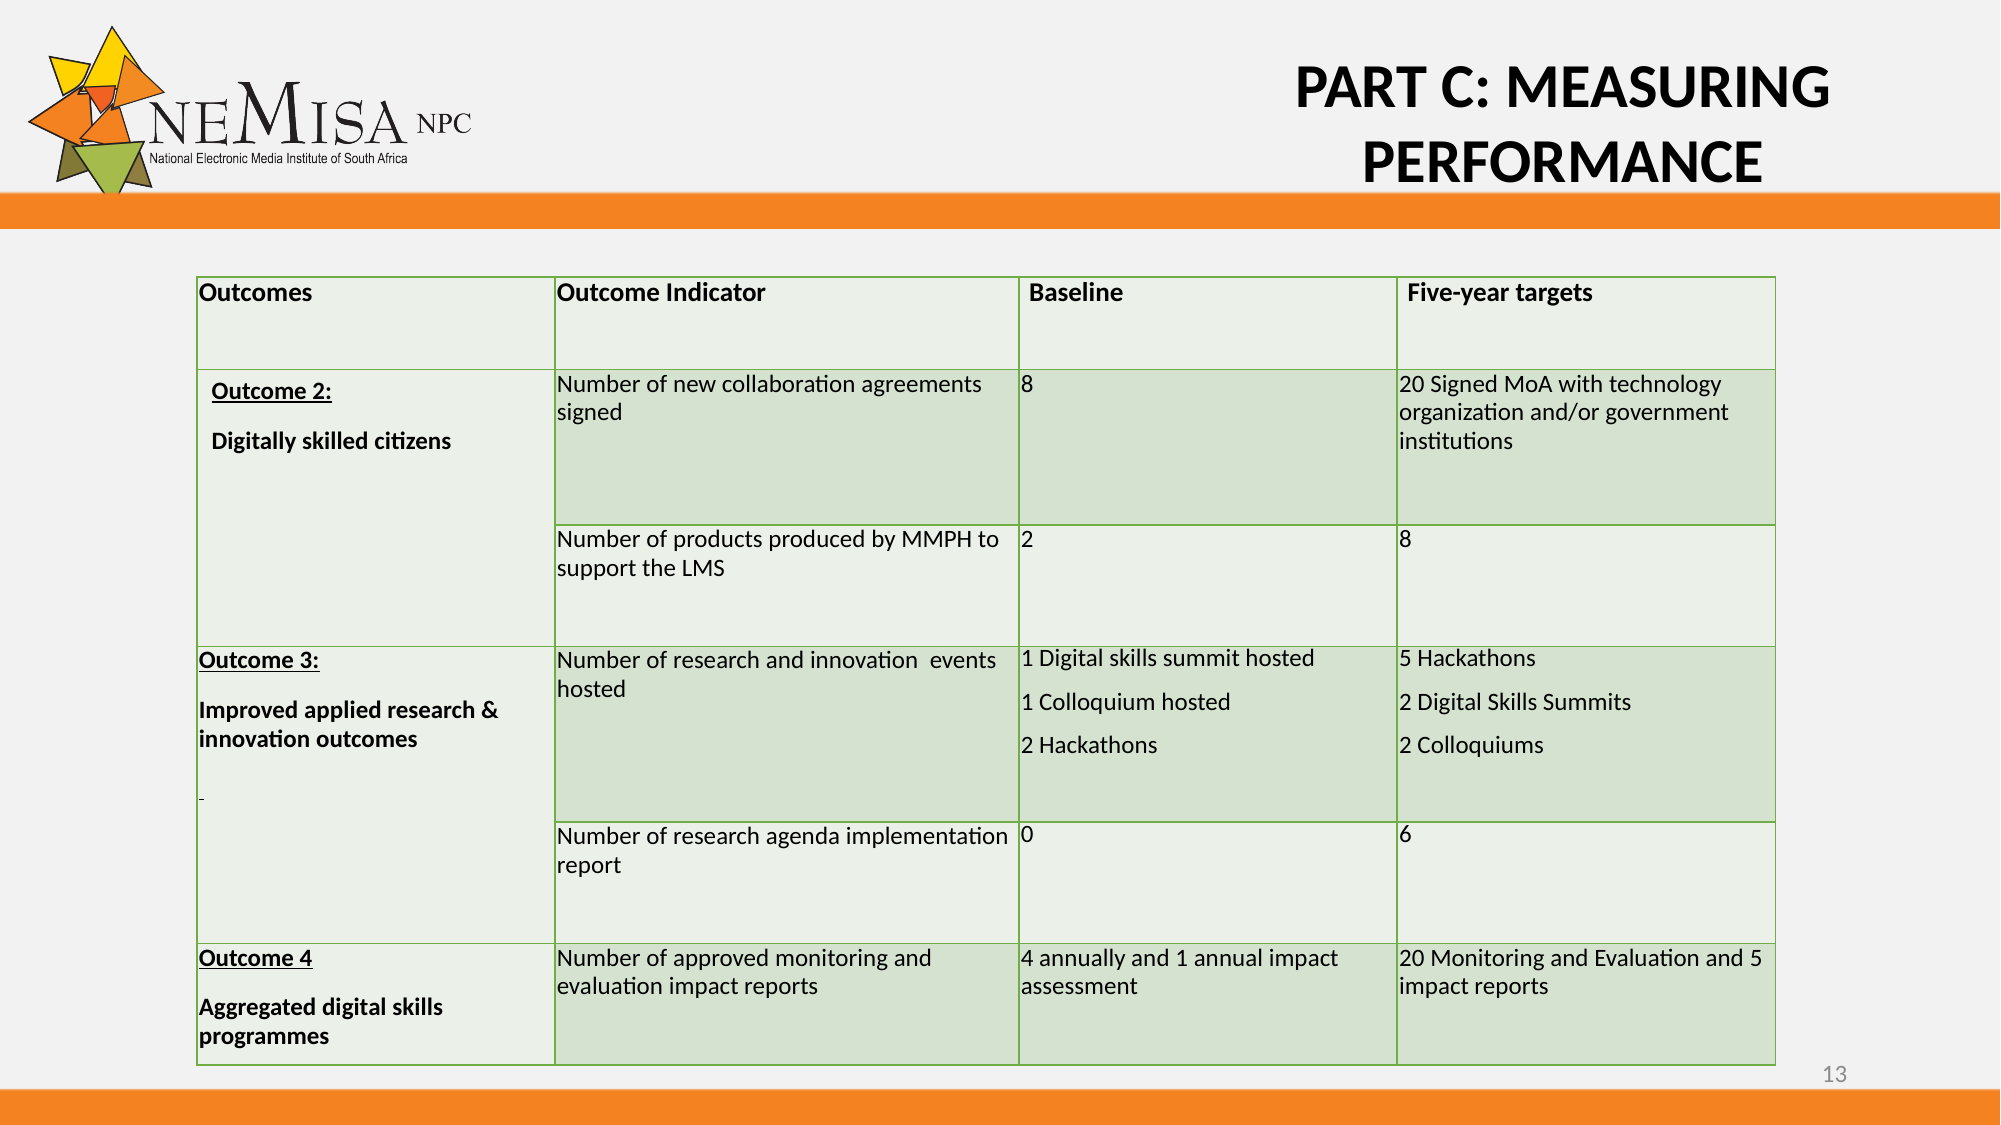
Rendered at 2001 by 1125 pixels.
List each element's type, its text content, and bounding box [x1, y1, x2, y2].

table_header Outcome Indicator [556, 278, 1018, 369]
table_cell 4 annually and 1 annual impact assessment [1020, 944, 1396, 1064]
table_cell 8 [1398, 526, 1775, 646]
table_cell Outcome 2: Digitally skilled citizens [198, 370, 554, 646]
table_cell 1 Digital skills summit hosted 1 Colloquium hosted 2 Hackathons [1020, 647, 1396, 821]
text_box [0, 1075, 2000, 1125]
table_cell 6 [1398, 823, 1775, 943]
table_header Five-year targets [1398, 278, 1775, 369]
table_header Outcomes [198, 278, 554, 369]
table_cell 5 Hackathons 2 Digital Skills Summits 2 Colloquiums [1398, 647, 1775, 821]
table_cell Number of new collaboration agreements signed [556, 370, 1018, 524]
table_cell Number of products produced by MMPH to support the LMS [556, 526, 1018, 646]
table_cell Outcome 4 Aggregated digital skills programmes [198, 944, 554, 1064]
slide_number 13 [1412, 1042, 1863, 1103]
table_cell Number of research and innovation events hosted [556, 647, 1018, 821]
table_cell Number of research agenda implementation report [556, 823, 1018, 943]
table_cell 20 Signed MoA with technology organization and/or government institutions [1398, 370, 1775, 524]
table_cell 0 [1020, 823, 1396, 943]
table_cell 2 [1020, 526, 1396, 646]
table_cell Outcome 3: Improved applied research & innovation outcomes [198, 647, 554, 943]
picture [0, 5, 2000, 229]
text_box PART C: MEASURING PERFORMANCE [1148, 37, 1979, 179]
table_cell Number of approved monitoring and evaluation impact reports [556, 944, 1018, 1064]
table_header Baseline [1020, 278, 1396, 369]
table_cell 20 Monitoring and Evaluation and 5 impact reports [1398, 944, 1775, 1064]
table_cell 8 [1020, 370, 1396, 524]
